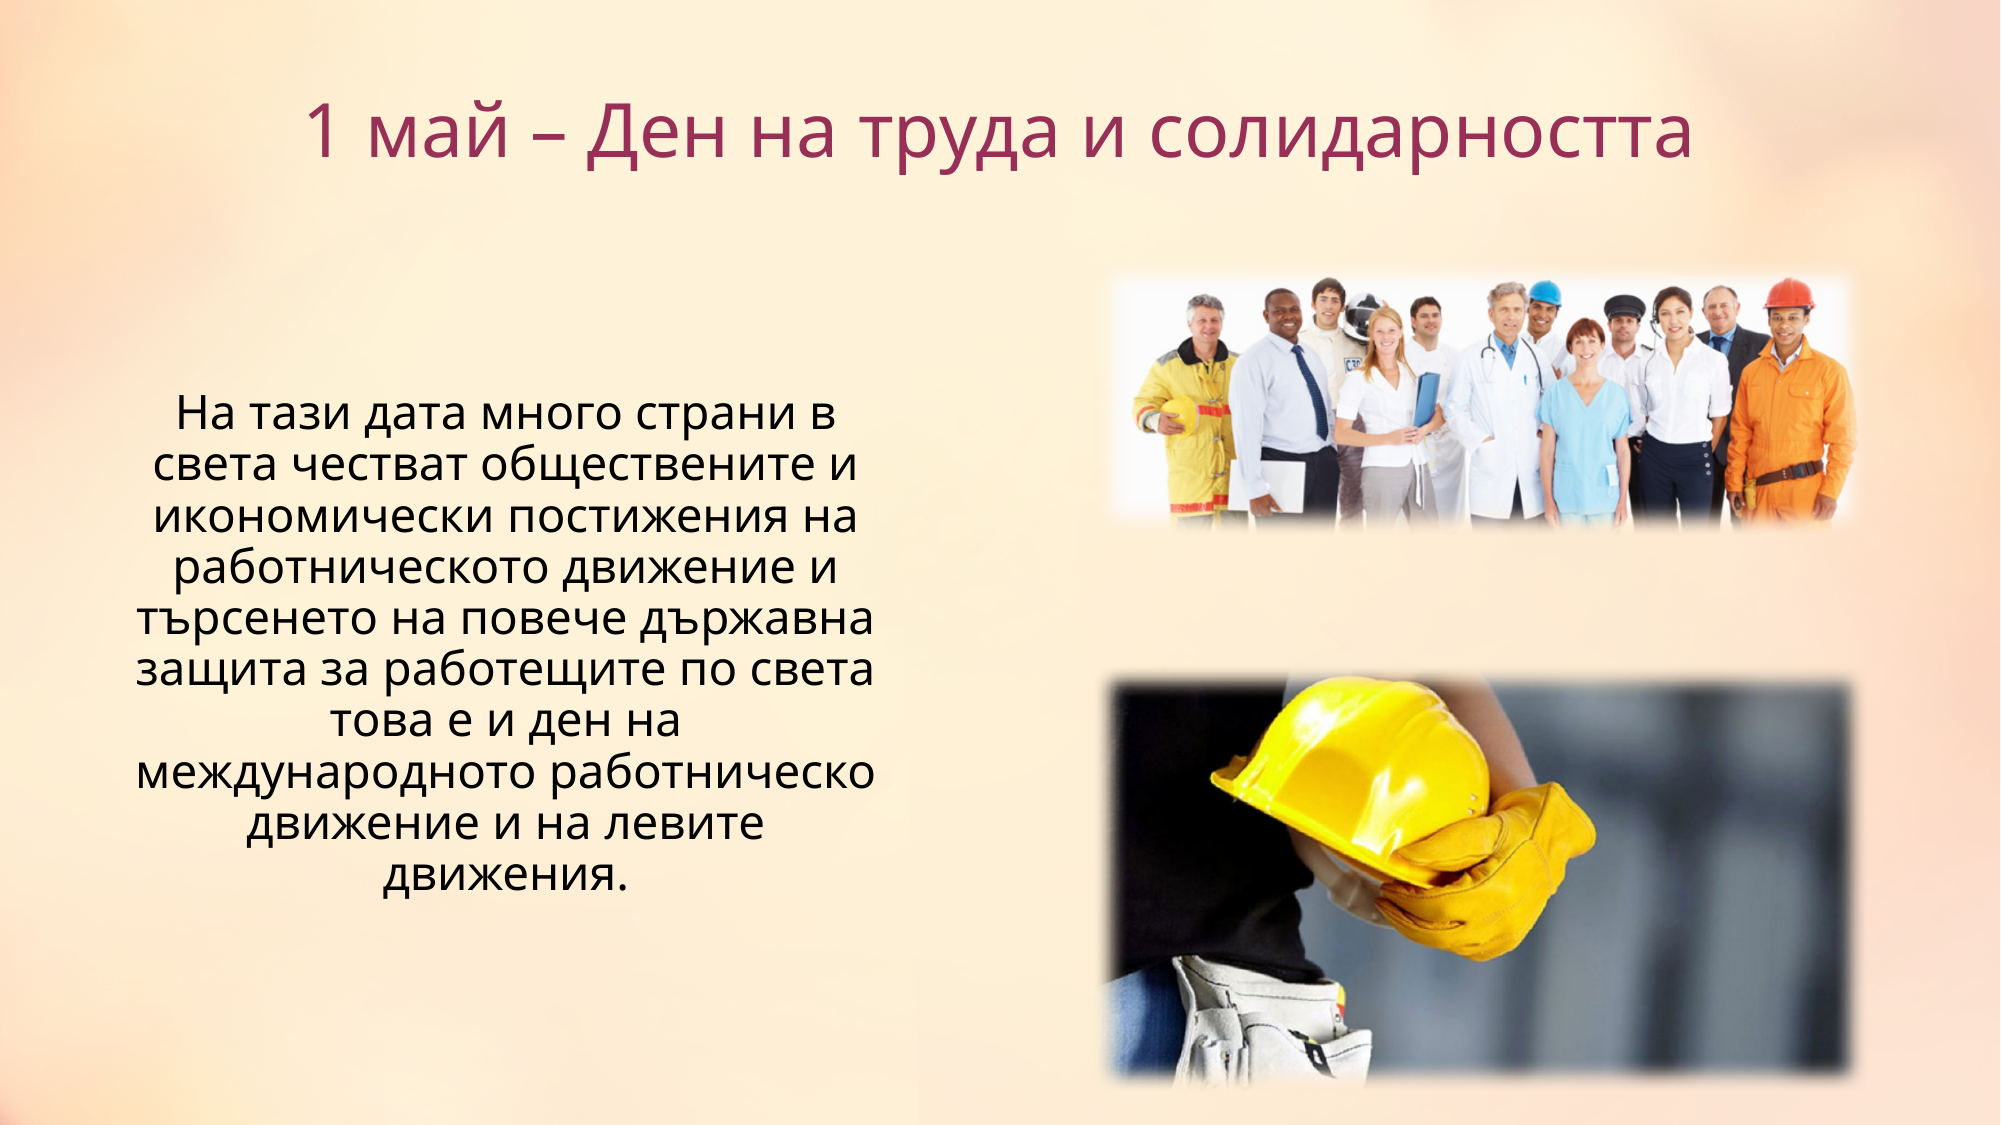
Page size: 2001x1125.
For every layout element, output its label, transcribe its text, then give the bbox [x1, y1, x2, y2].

picture [0, 0, 2001, 1125]
list На тази дата много страни в света честват обществените и икономически постижения на работническото движение и търсенето на повече държавна защита за работещите по света това е и ден на международното работническо движение и на левите движения. [108, 381, 904, 912]
title 1 май – Ден на труда и солидарността [174, 77, 1825, 182]
